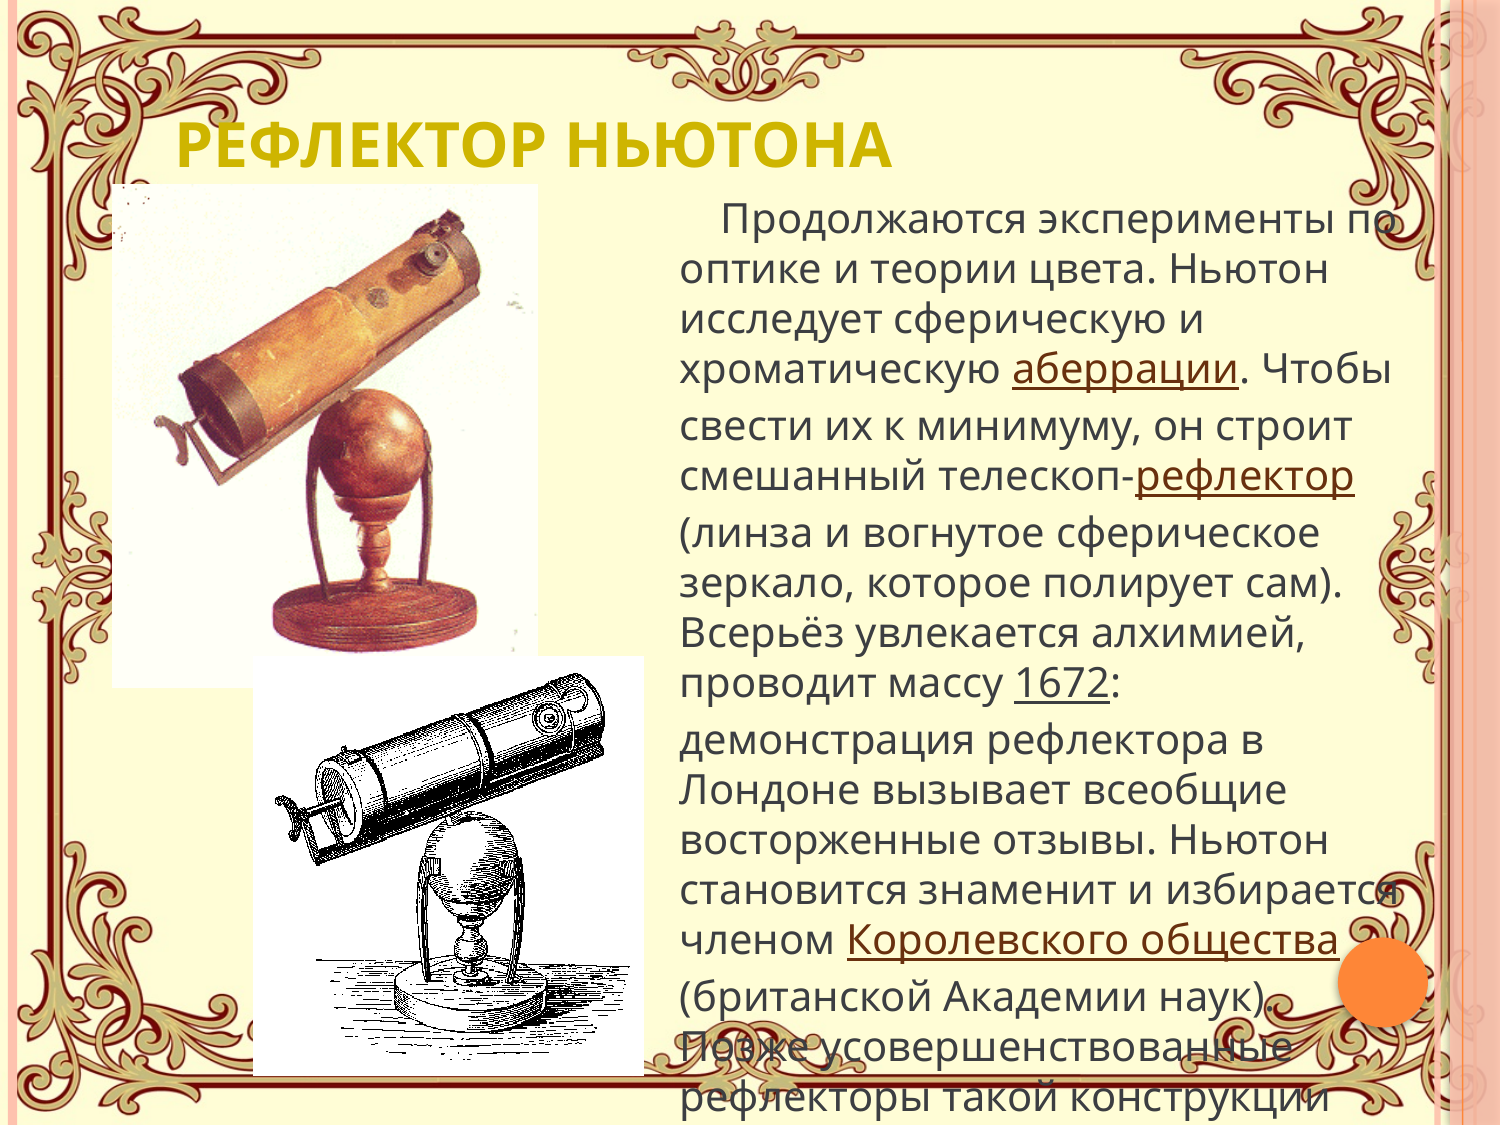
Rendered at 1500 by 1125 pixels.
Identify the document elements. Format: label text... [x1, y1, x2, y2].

list Продолжаются эксперименты по оптике и теории цвета. Ньютон исследует сферическую и хроматическую аберрации. Чтобы свести их к минимуму, он строит смешанный телескоп-рефлектор (линза и вогнутое сферическое зеркало, которое полирует сам). Всерьёз увлекается алхимией, проводит массу 1672: демонстрация рефлектора в Лондоне вызывает всеобщие восторженные отзывы. Ньютон становится знаменит и избирается членом Королевского общества (британской Академии наук). Позже усовершенствованные рефлекторы такой конструкции стали основными инструментами астрономов, с их помощью были открыты иные галактики, красное смещение и др. [620, 184, 1424, 927]
picture [18, 0, 1434, 1125]
picture [0, 0, 7, 1125]
title Рефлектор Ньютона [159, 0, 1385, 188]
picture [1441, 0, 1449, 1125]
